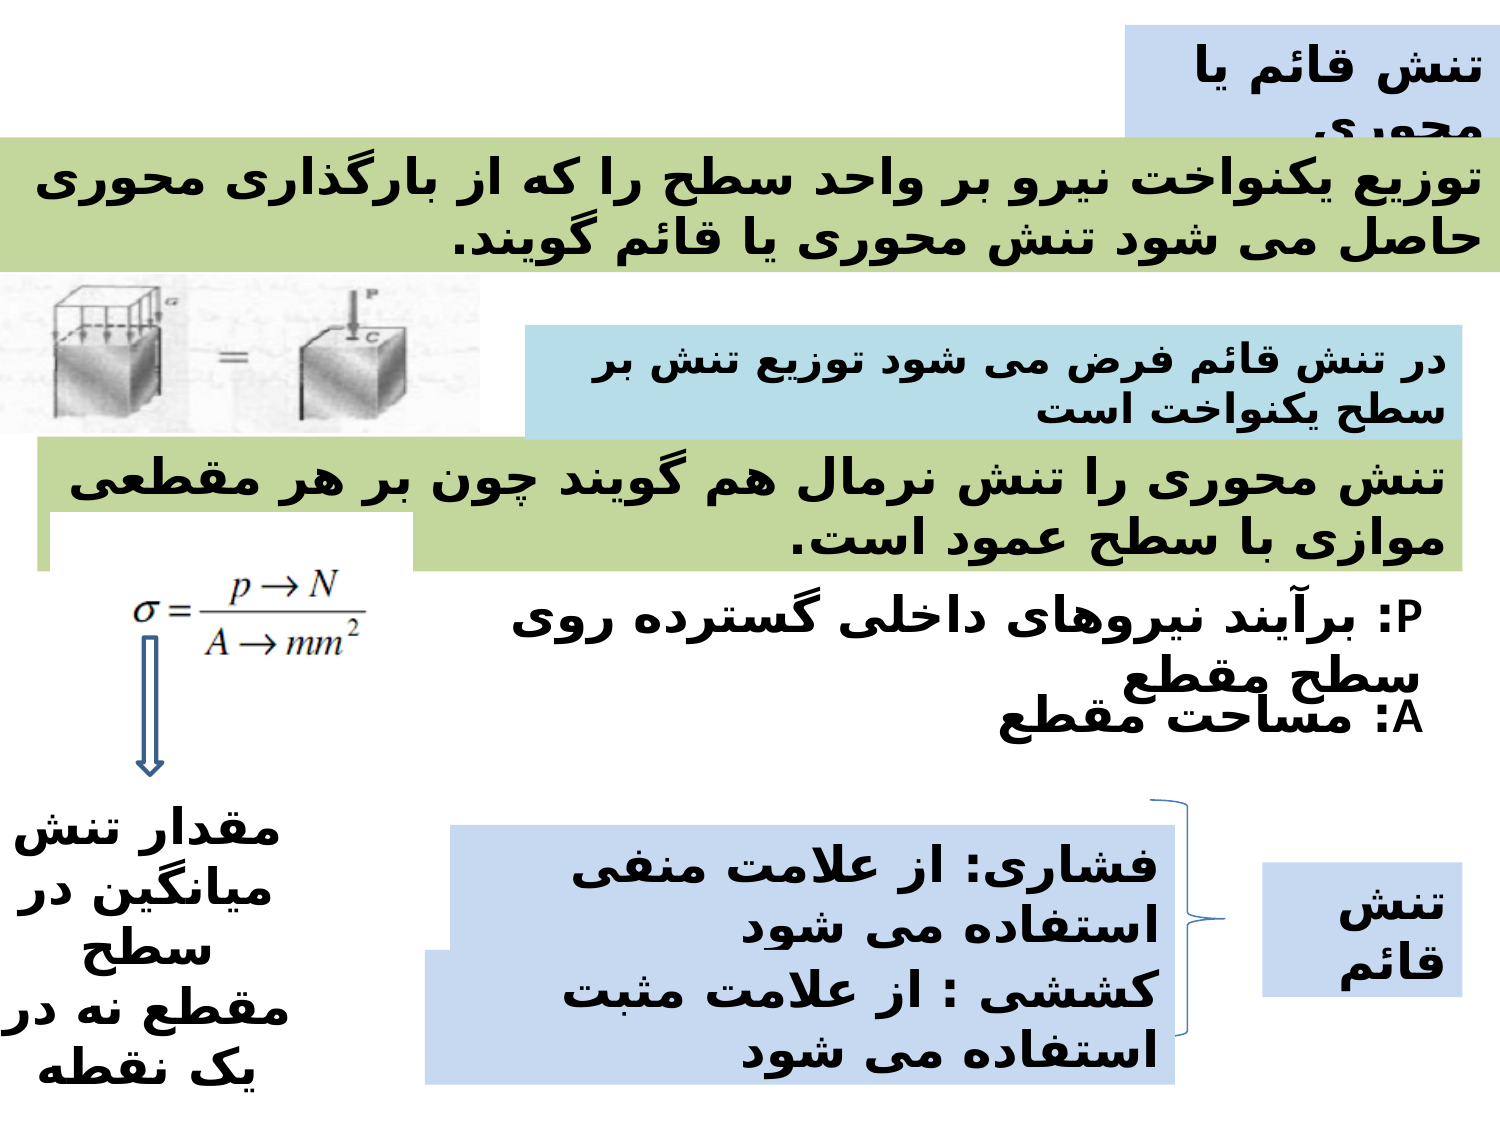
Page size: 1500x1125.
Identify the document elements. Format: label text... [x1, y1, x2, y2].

text_box A: مساحت مقطع [582, 674, 1438, 750]
picture [49, 512, 413, 702]
text_box تنش محوری را تنش نرمال هم گویند چون بر هر مقطعی موازی با سطح عمود است. [37, 436, 1463, 572]
text_box مقدار تنش میانگین در سطح مقطع نه در یک نقطه [0, 787, 313, 1103]
text_box [135, 710, 165, 778]
text_box تنش قائم یا محوری [1124, 24, 1500, 137]
text_box فشاری: از علامت منفی استفاده می شود [450, 824, 1175, 949]
text_box در تنش قائم فرض می شود توزیع تنش بر سطح یکنواخت است [525, 324, 1463, 440]
text_box [1149, 799, 1226, 1037]
text_box توزیع یکنواخت نیرو بر واحد سطح را که از بارگذاری محوری حاصل می شود تنش محوری یا قائم گویند. [0, 137, 1500, 273]
picture [0, 274, 480, 433]
text_box کششی : از علامت مثبت استفاده می شود [424, 949, 1175, 1085]
text_box P: برآیند نیروهای داخلی گسترده روی سطح مقطع [462, 574, 1438, 710]
text_box تنش قائم [1262, 862, 1463, 998]
